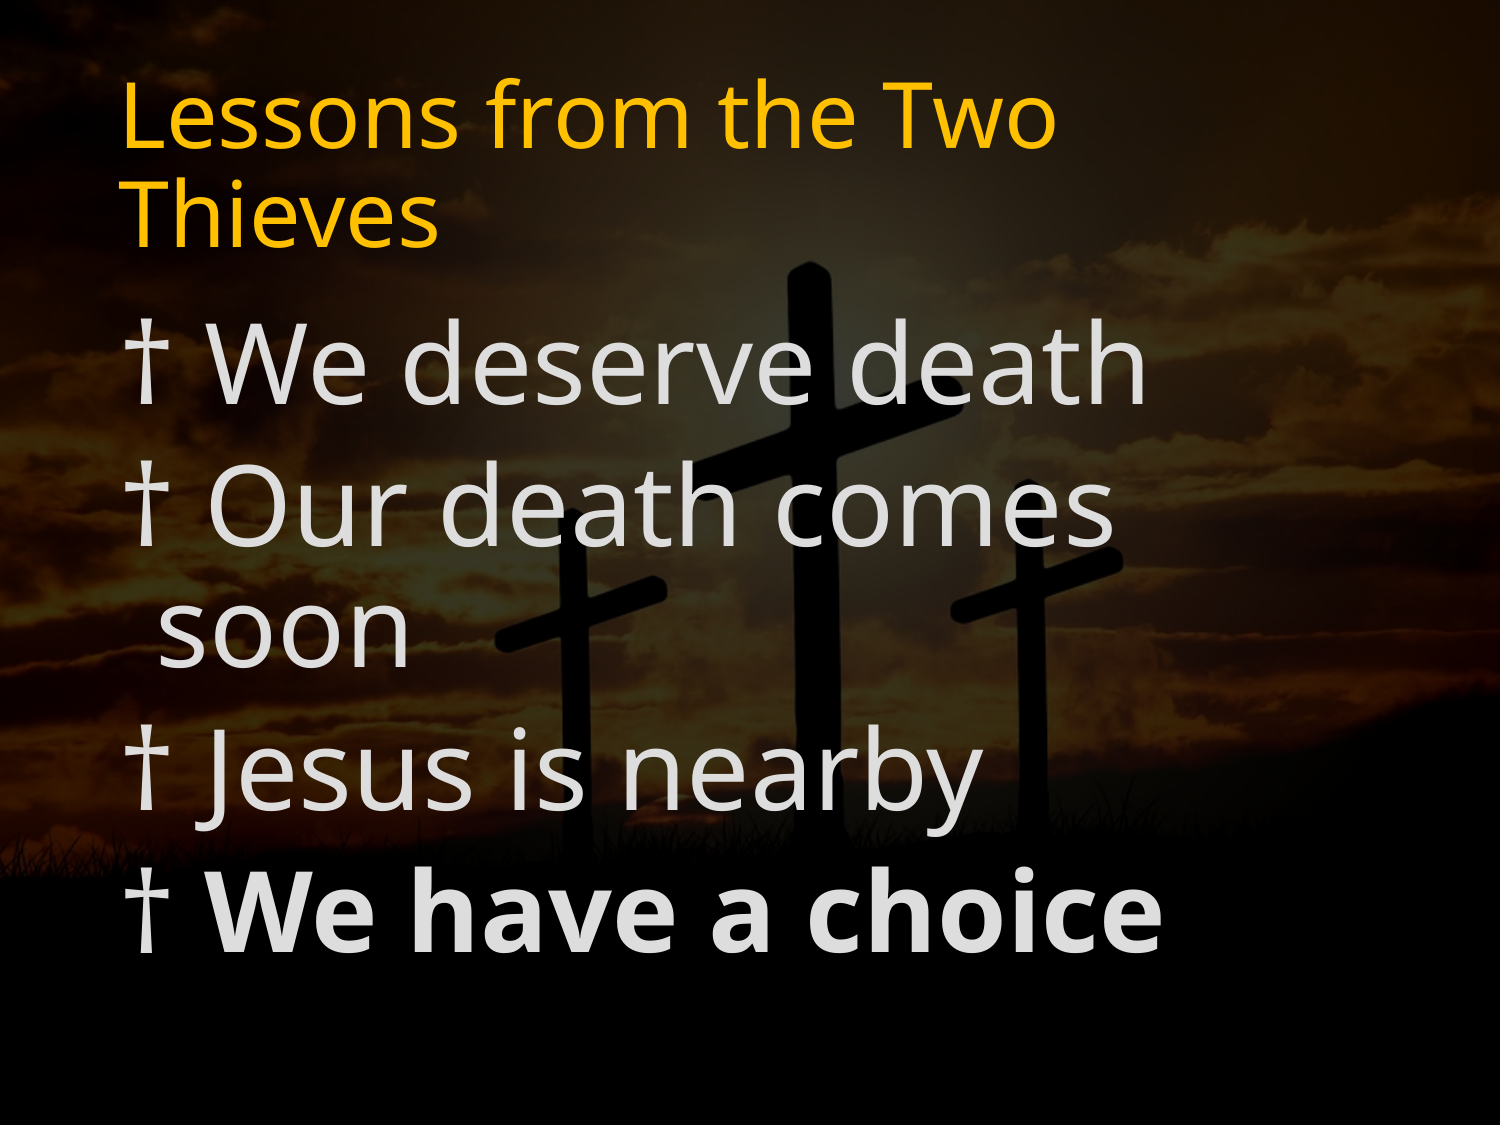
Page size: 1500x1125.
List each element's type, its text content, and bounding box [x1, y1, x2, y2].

title Lessons from the Two Thieves [103, 59, 1397, 278]
list We deserve death Our death comes soon Jesus is nearby We have a choice [103, 299, 1397, 1014]
picture [0, 0, 1500, 1125]
